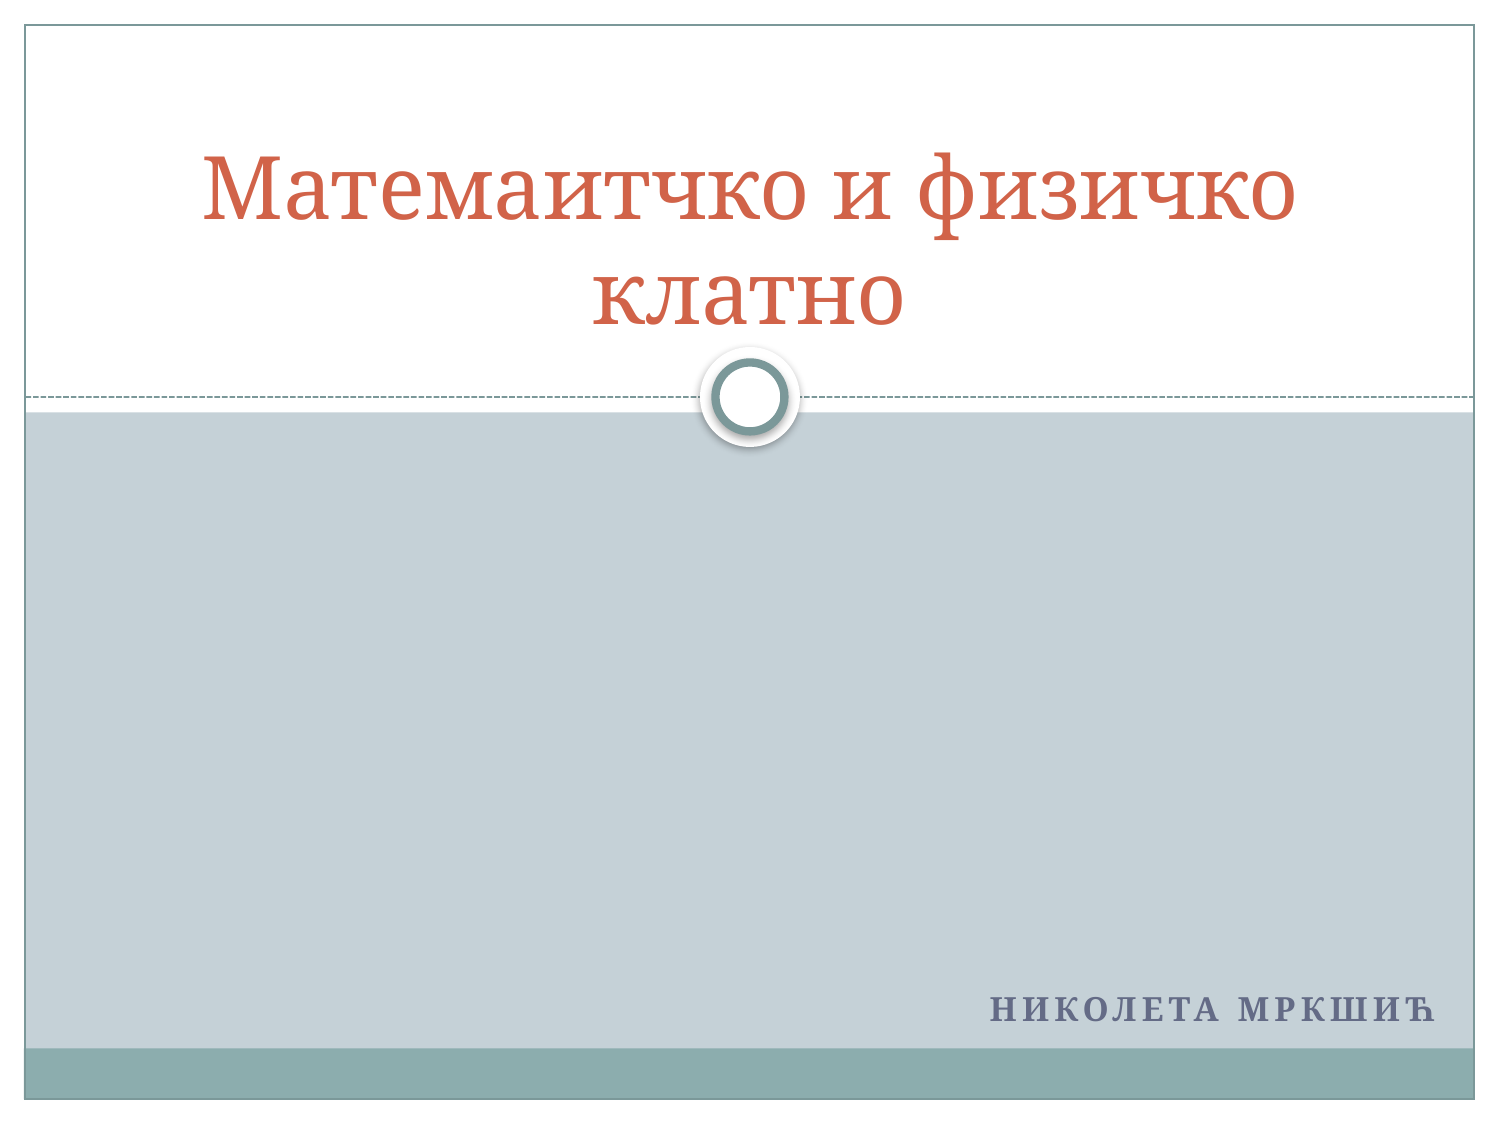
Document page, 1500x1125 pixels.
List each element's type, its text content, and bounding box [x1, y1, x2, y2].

subtitle Николета мркшић [687, 981, 1500, 1125]
title Матемаитчко и физичко клатно [112, 62, 1388, 350]
